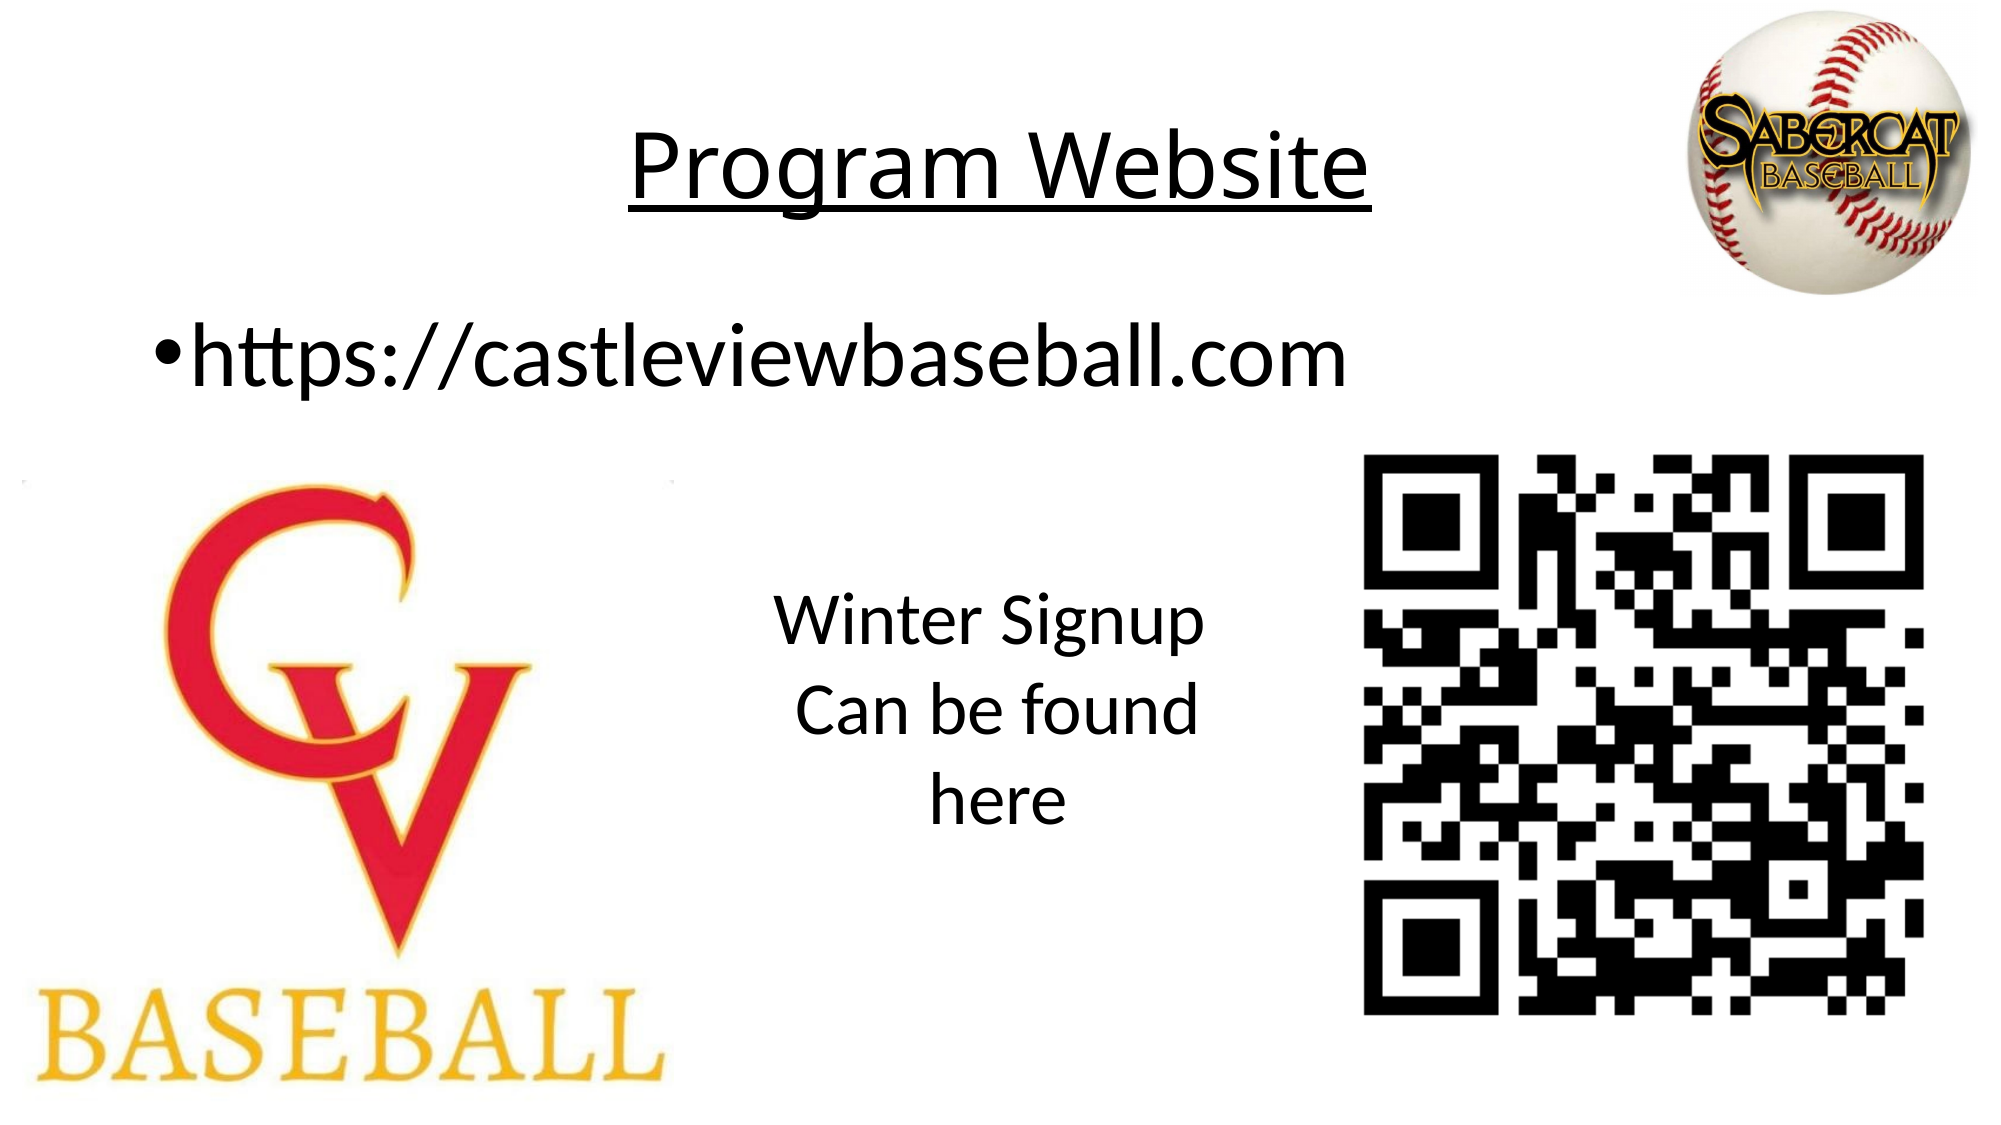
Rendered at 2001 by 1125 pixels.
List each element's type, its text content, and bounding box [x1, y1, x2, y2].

picture [1680, 3, 1978, 297]
picture [1285, 391, 2000, 1125]
list https://castleviewbaseball.com [137, 299, 1863, 1014]
text_box Winter Signup Can be found here [733, 562, 1264, 848]
title Program Website [137, 59, 1680, 278]
picture [22, 480, 674, 1117]
